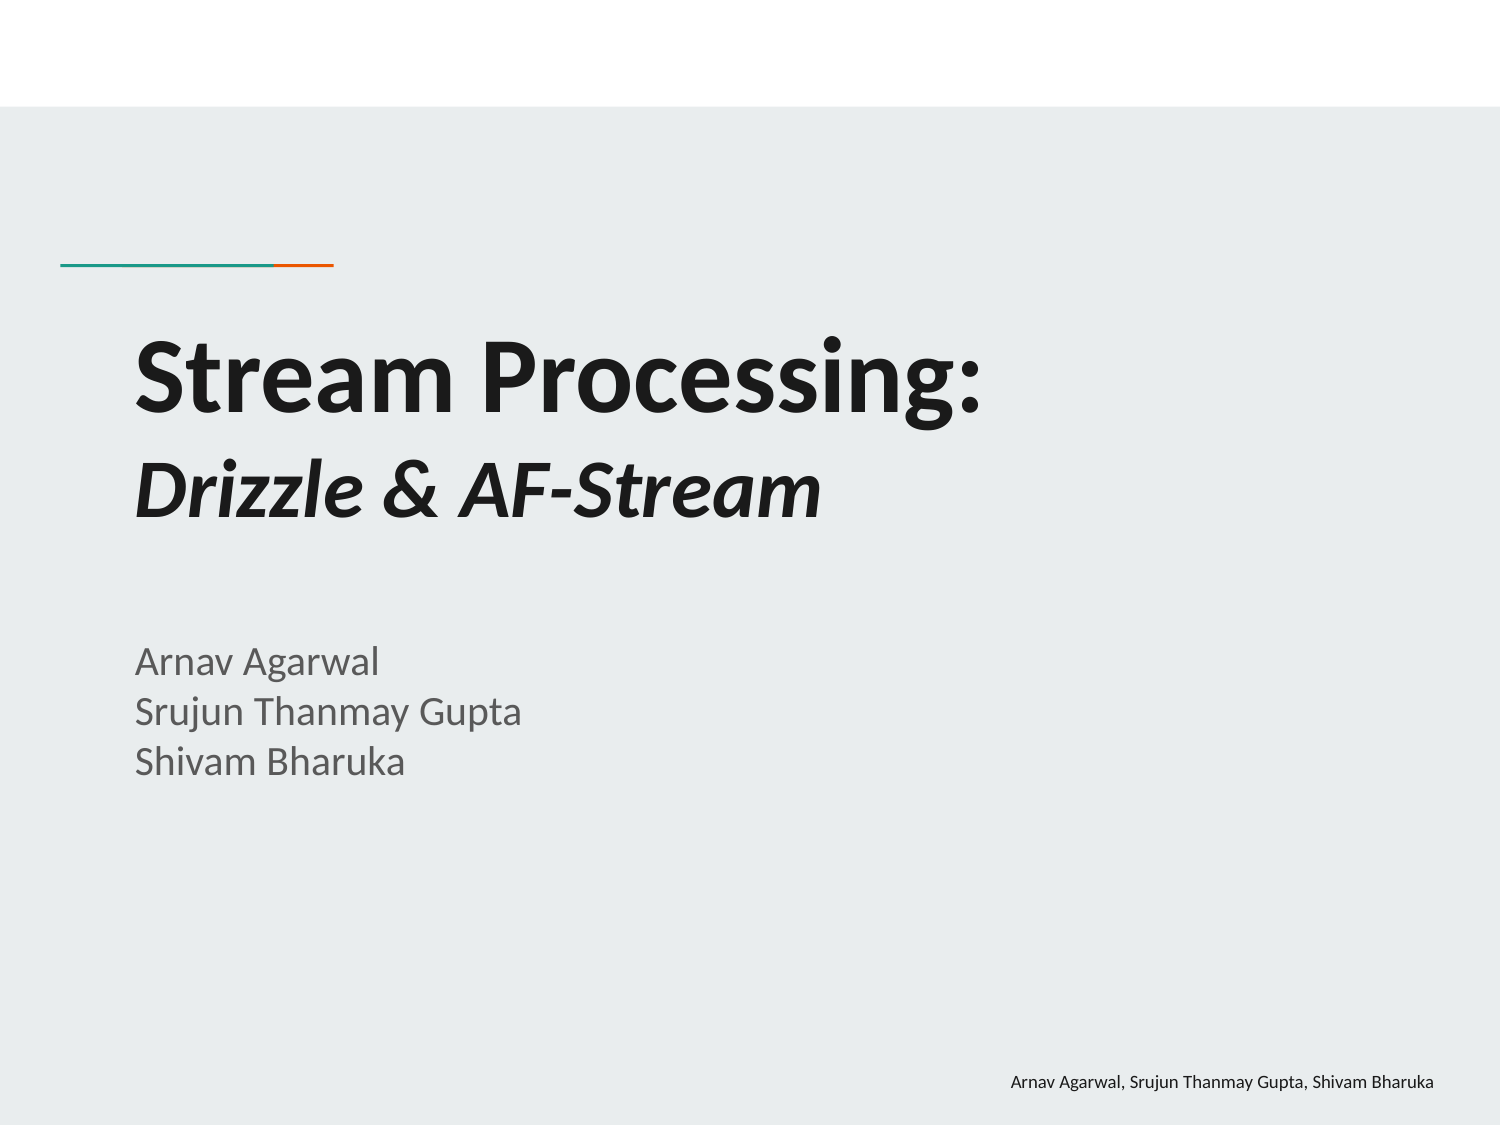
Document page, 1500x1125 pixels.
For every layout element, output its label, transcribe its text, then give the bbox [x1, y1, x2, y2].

subtitle Arnav Agarwal Srujun Thanmay Gupta Shivam Bharuka [119, 618, 1381, 738]
title Stream Processing: Drizzle & AF-Stream [119, 289, 1381, 618]
